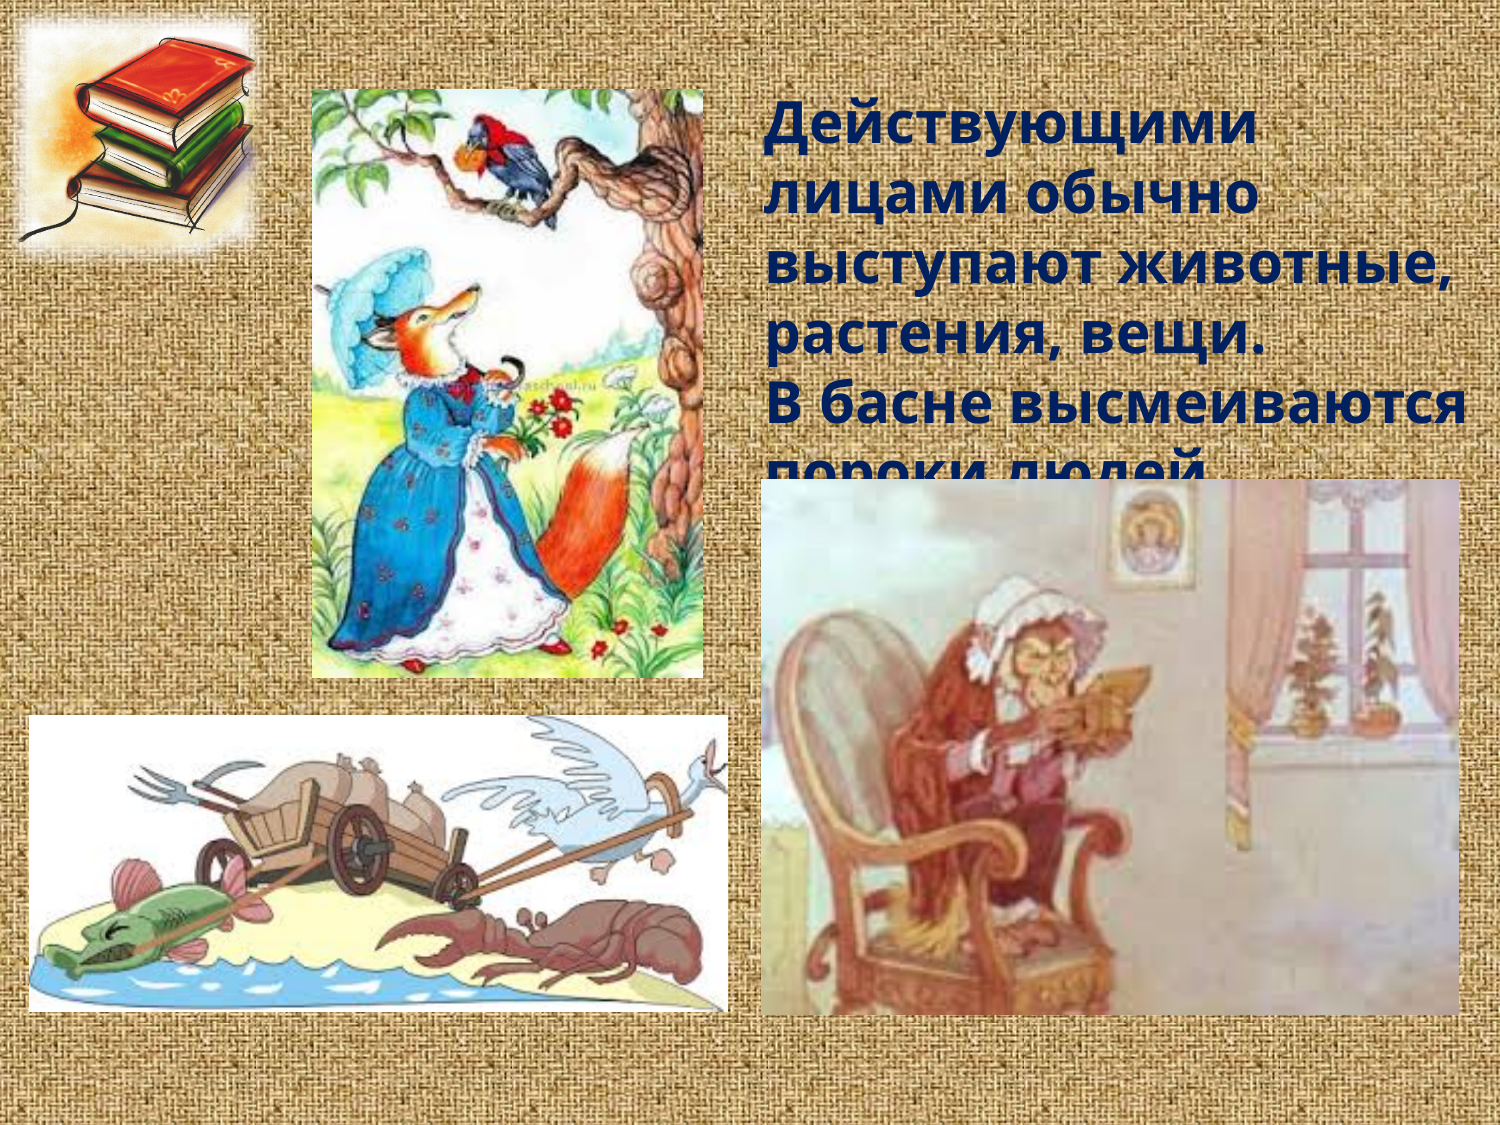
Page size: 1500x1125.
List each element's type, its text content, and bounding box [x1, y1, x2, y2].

text_box Действующими лицами обычно выступают животные, растения, вещи. В басне высмеиваются пороки людей. [749, 78, 1500, 513]
picture [0, 0, 1500, 1125]
